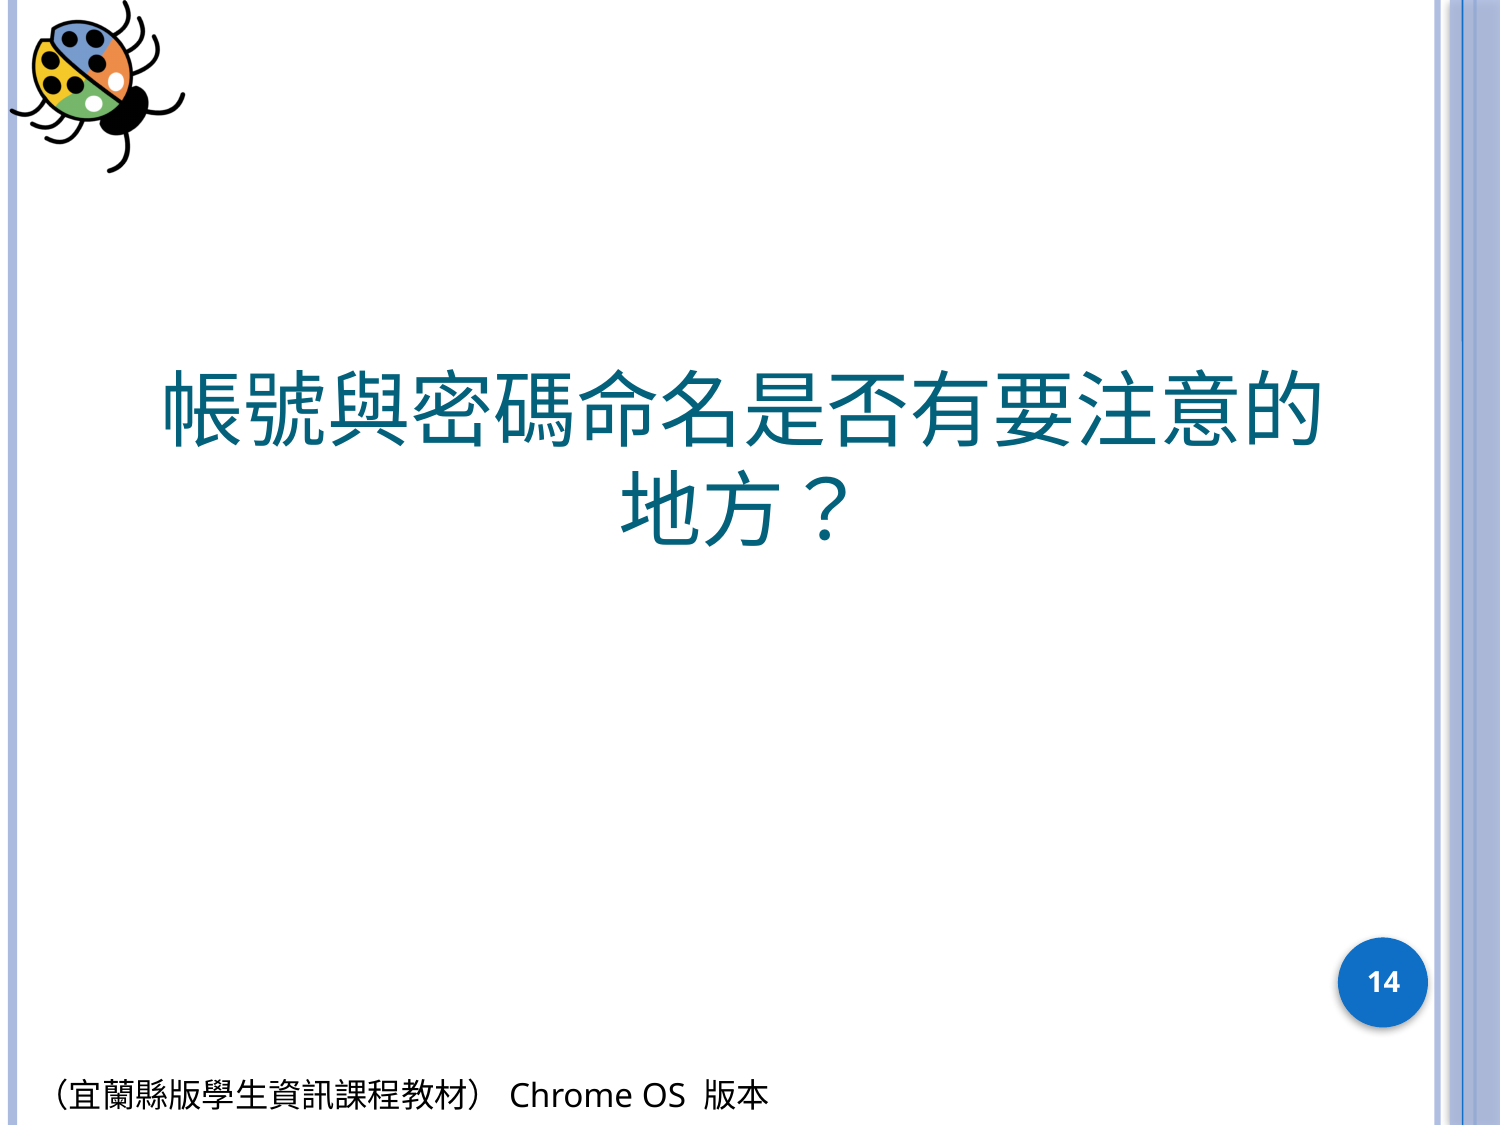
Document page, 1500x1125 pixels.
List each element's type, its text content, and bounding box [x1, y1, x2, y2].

title 帳號與密碼命名是否有要注意的地方？ [130, 341, 1356, 565]
slide_number 14 [1333, 940, 1434, 1027]
picture [0, 0, 206, 195]
